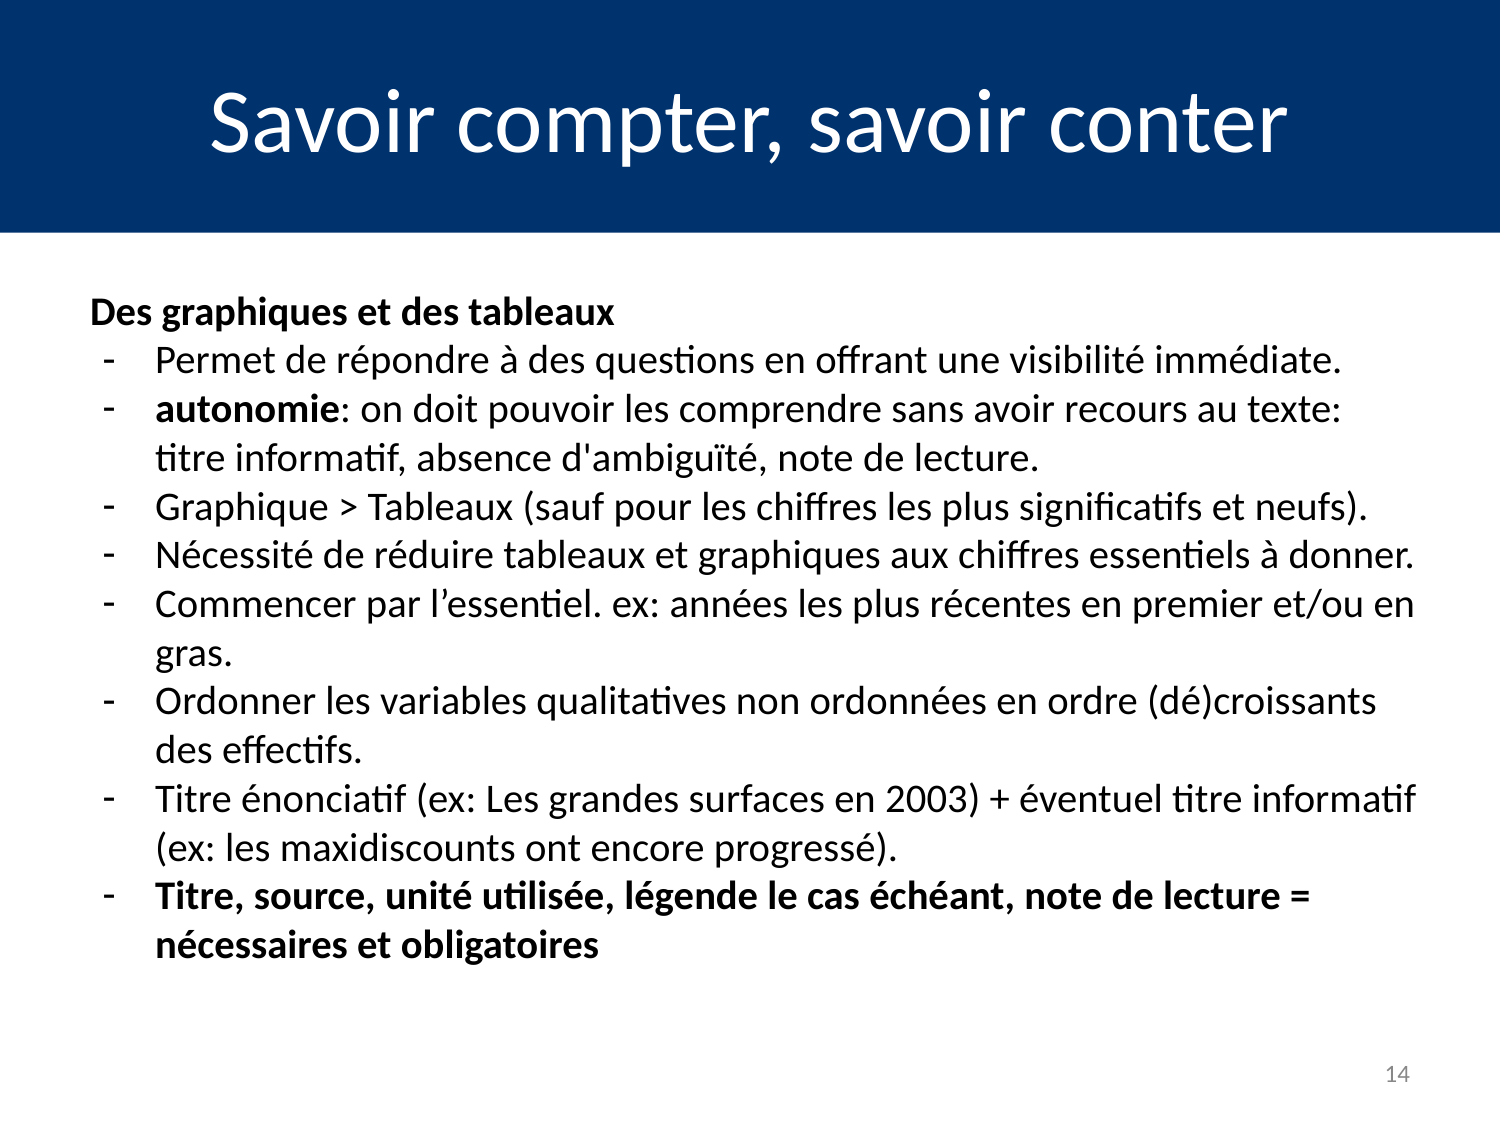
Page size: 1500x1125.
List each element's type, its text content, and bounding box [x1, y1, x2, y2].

slide_number 14 [1074, 1077, 1425, 1103]
list Des graphiques et des tableaux Permet de répondre à des questions en offrant une visibilité immédiate. autonomie: on doit pouvoir les comprendre sans avoir recours au texte: titre informatif, absence d'ambiguïté, note de lecture. Graphique > Tableaux (sauf pour les chiffres les plus significatifs et neufs). Nécessité de réduire tableaux et graphiques aux chiffres essentiels à donner. Commencer par l’essentiel. ex: années les plus récentes en premier et/ou en gras. Ordonner les variables qualitatives non ordonnées en ordre (dé)croissants des effectifs. Titre énonciatif (ex: Les grandes surfaces en 2003) + éventuel titre informatif (ex: les maxidiscounts ont encore progressé). Titre, source, unité utilisée, légende le cas échéant, note de lecture = nécessaires et obligatoires [75, 277, 1437, 1077]
title Savoir compter, savoir conter [0, 0, 1500, 233]
